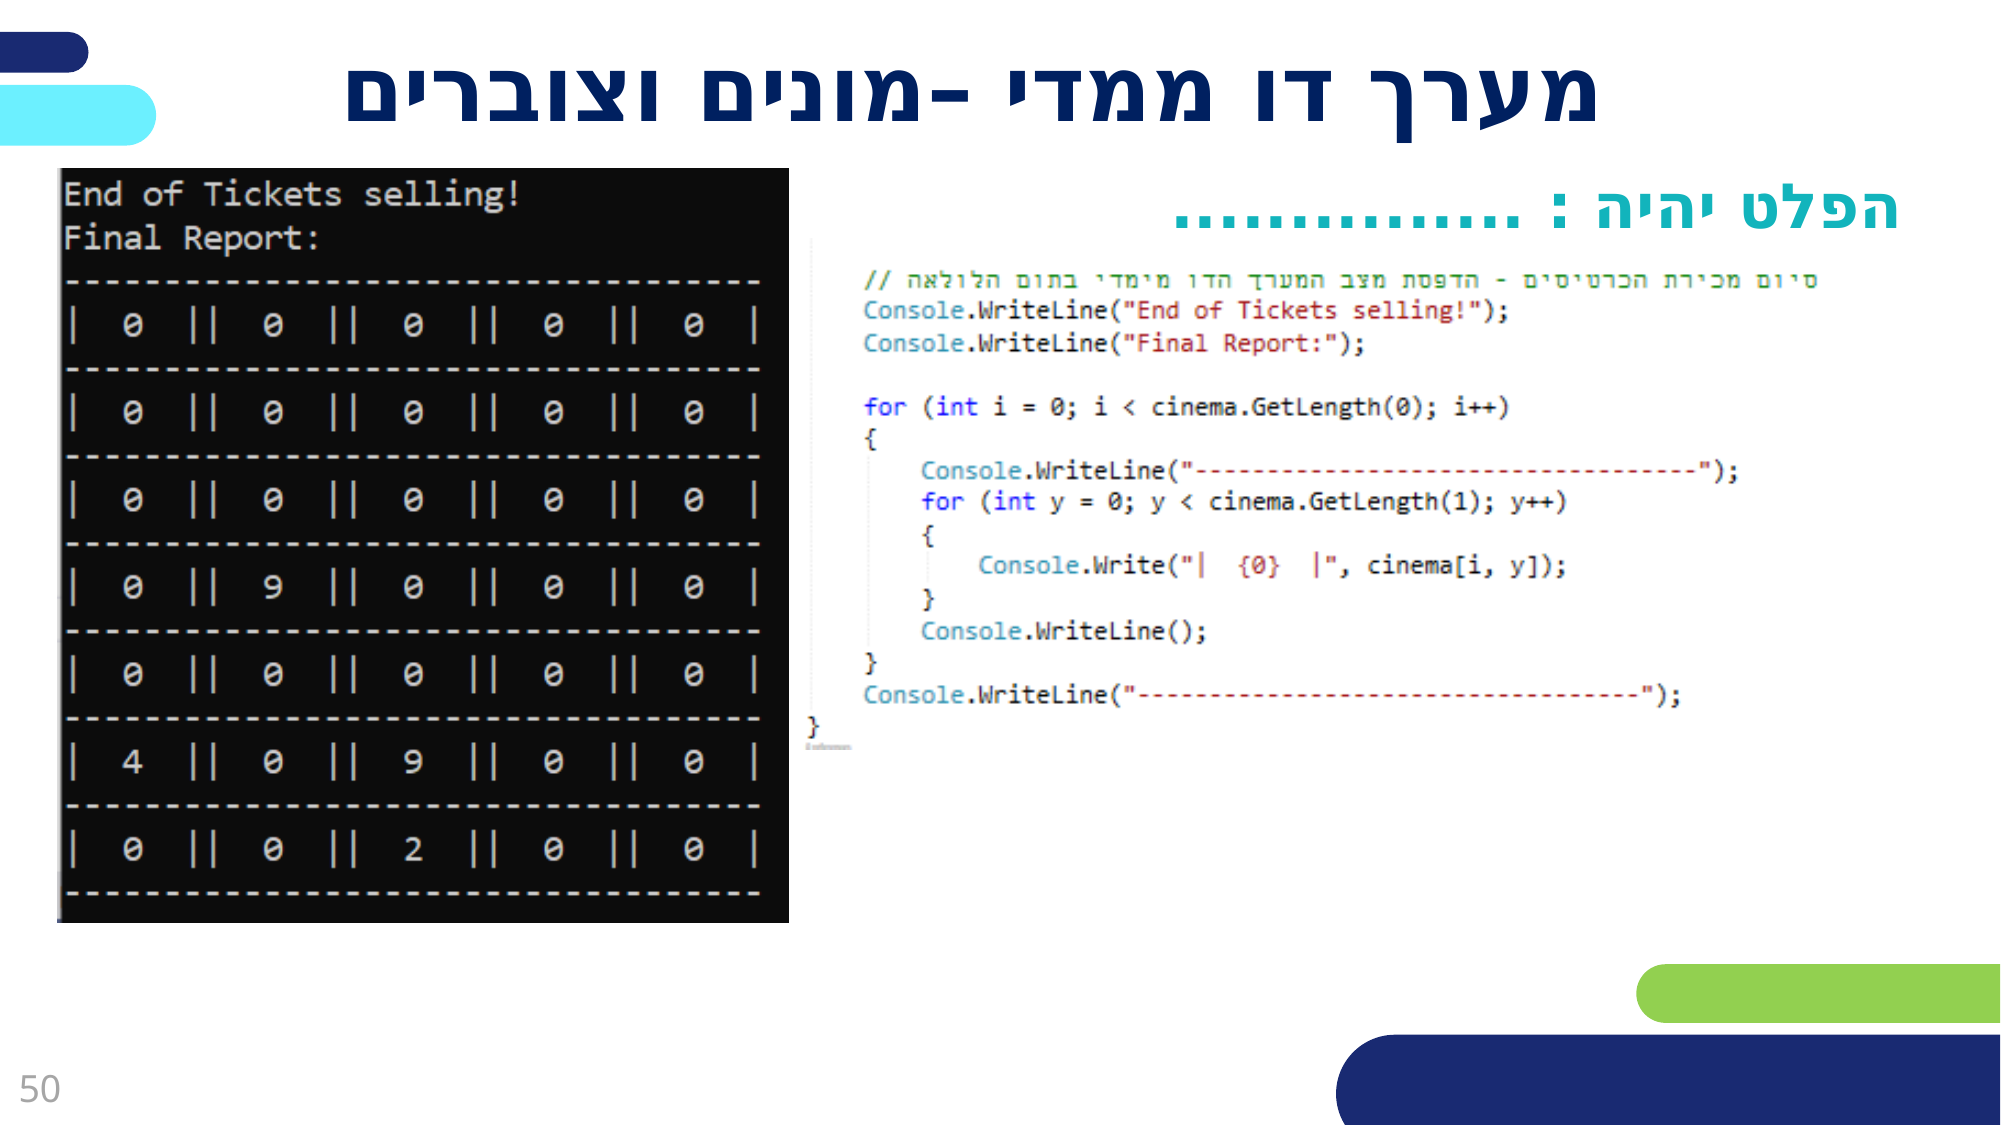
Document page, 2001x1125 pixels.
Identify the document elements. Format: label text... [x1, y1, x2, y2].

title מערך דו ממדי –מונים וצוברים [168, 25, 1777, 144]
picture [57, 167, 1950, 923]
list הפלט יהיה : ............... [792, 168, 1950, 238]
